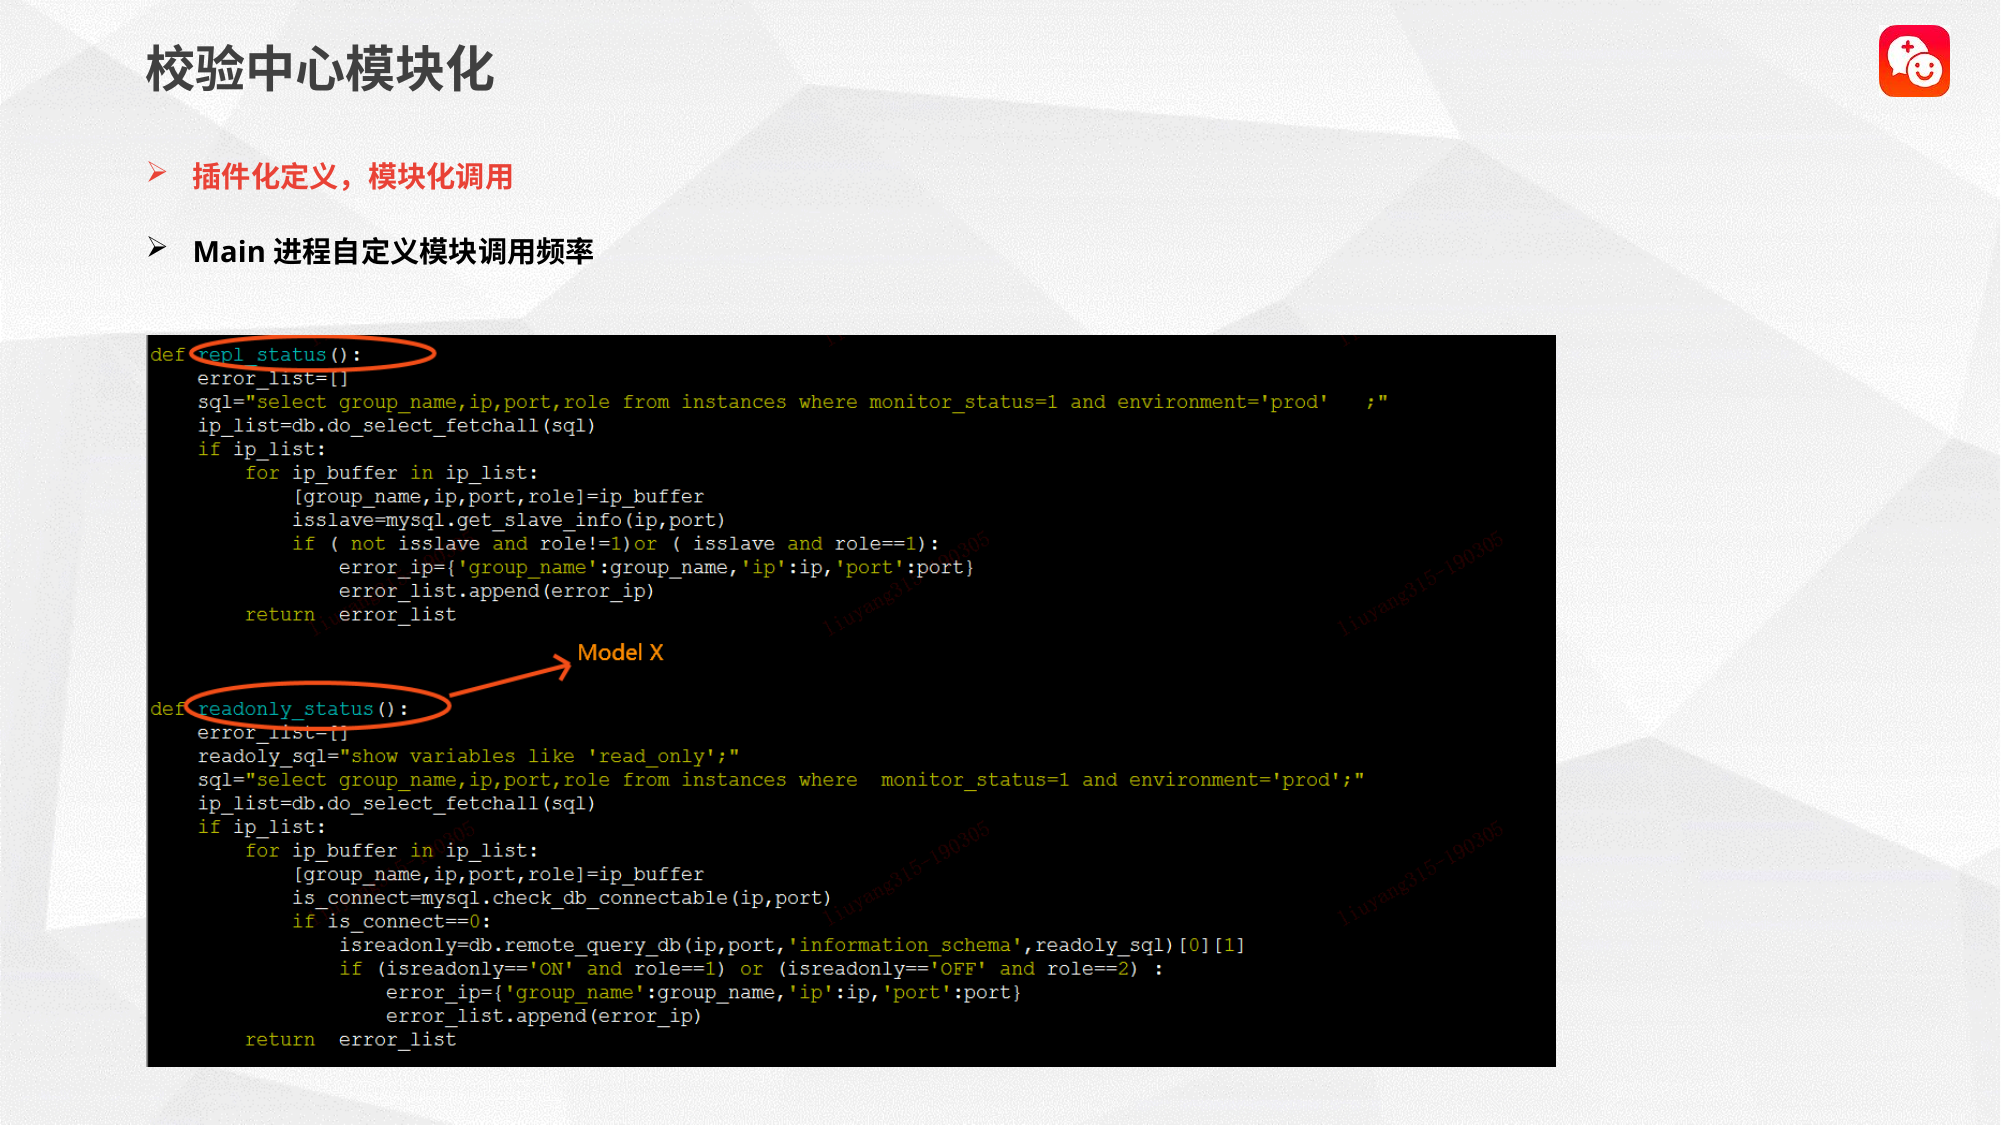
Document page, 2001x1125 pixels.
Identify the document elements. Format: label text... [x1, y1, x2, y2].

picture [0, 0, 2001, 1125]
text_box 插件化定义，模块化调用 Main进程自定义模块调用频率 [131, 151, 985, 276]
text_box 校验中心模块化 [131, 30, 1158, 105]
